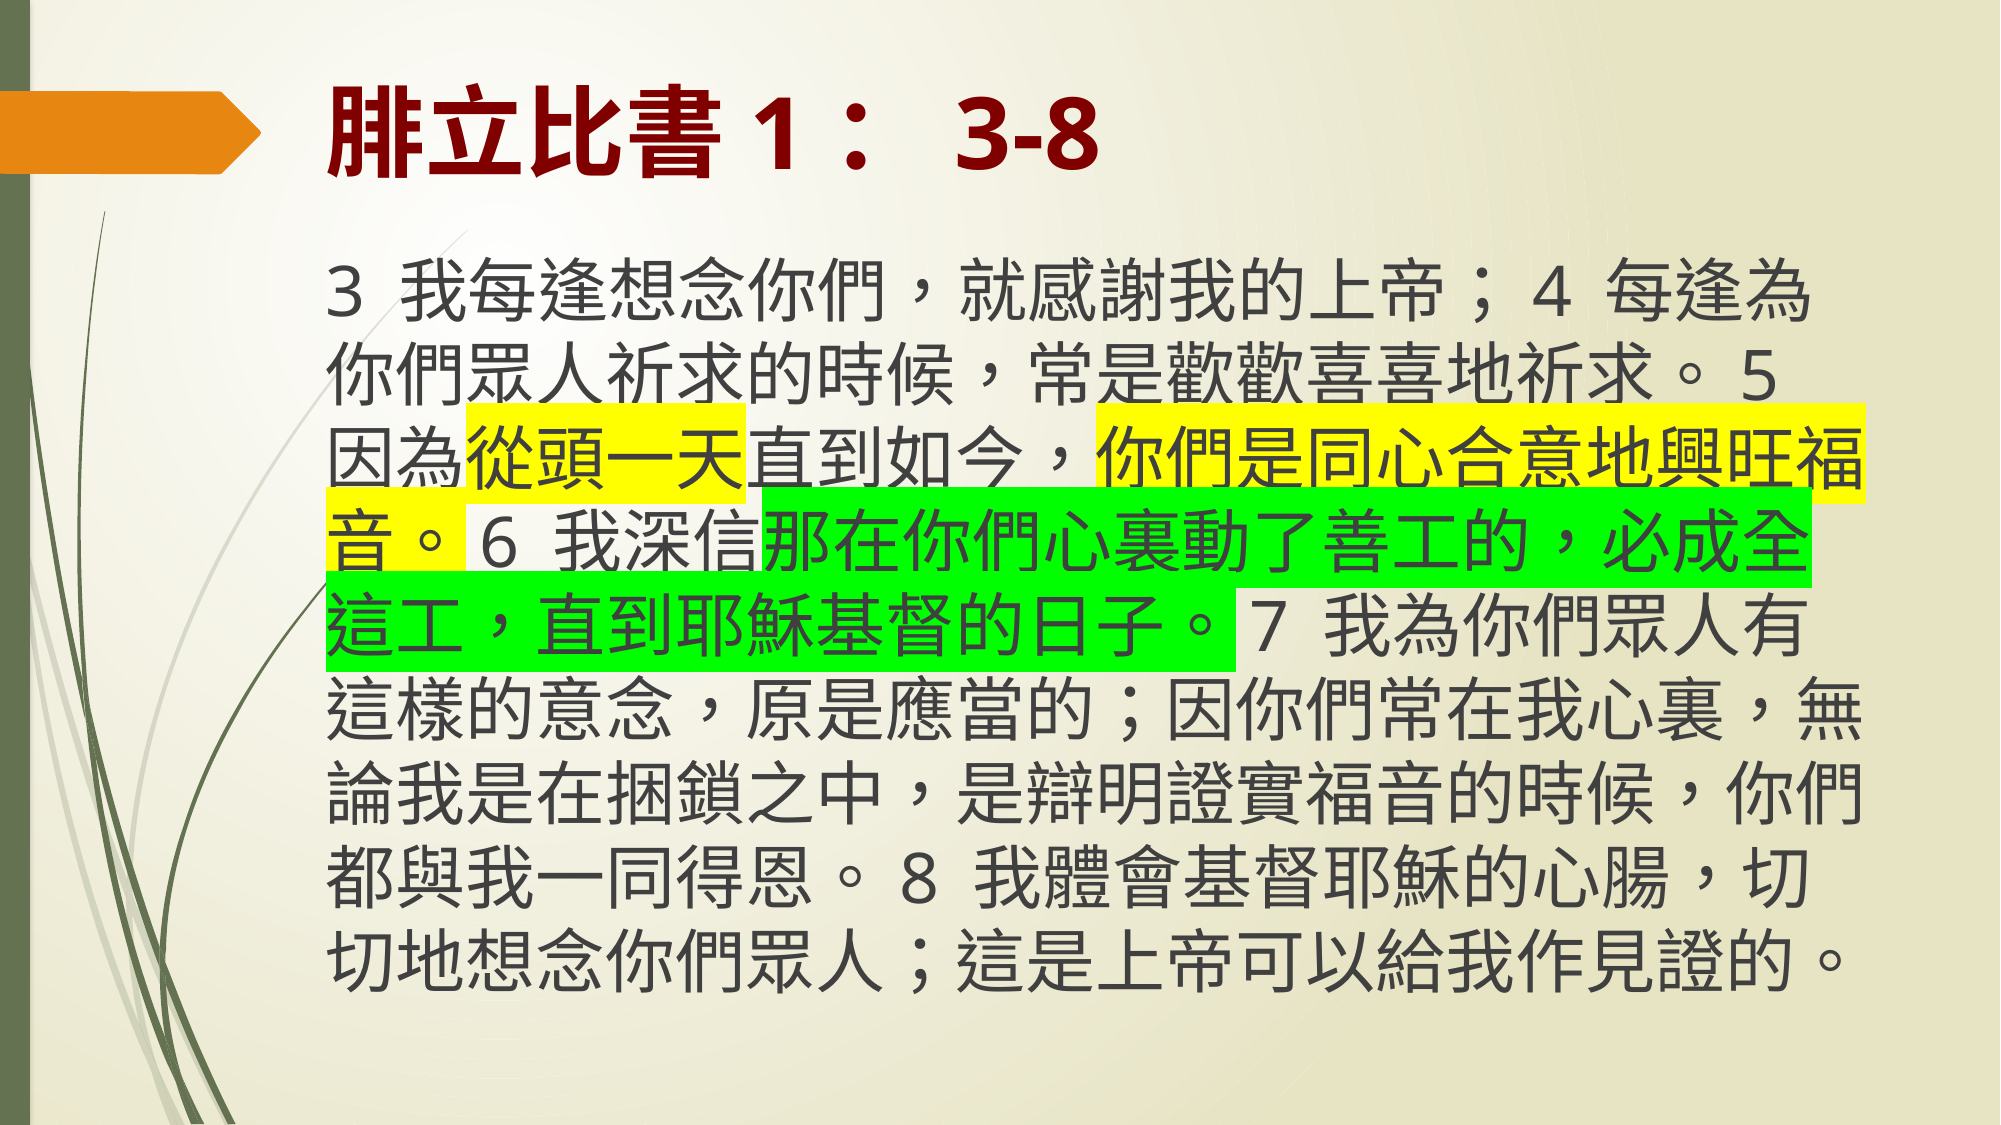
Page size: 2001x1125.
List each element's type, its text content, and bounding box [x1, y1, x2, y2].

list 3 我每逢想念你們，就感謝我的上帝；4 每逢為你們眾人祈求的時候，常是歡歡喜喜地祈求。5 因為從頭一天直到如今，你們是同心合意地興旺福音。6 我深信那在你們心裏動了善工的，必成全這工，直到耶穌基督的日子。7 我為你們眾人有這樣的意念，原是應當的；因你們常在我心裏，無論我是在捆鎖之中，是辯明證實福音的時候，你們都與我一同得恩。8 我體會基督耶穌的心腸，切切地想念你們眾人；這是上帝可以給我作見證的。 [310, 238, 1888, 1037]
title 腓立比書1：3-8 [310, 61, 1888, 217]
